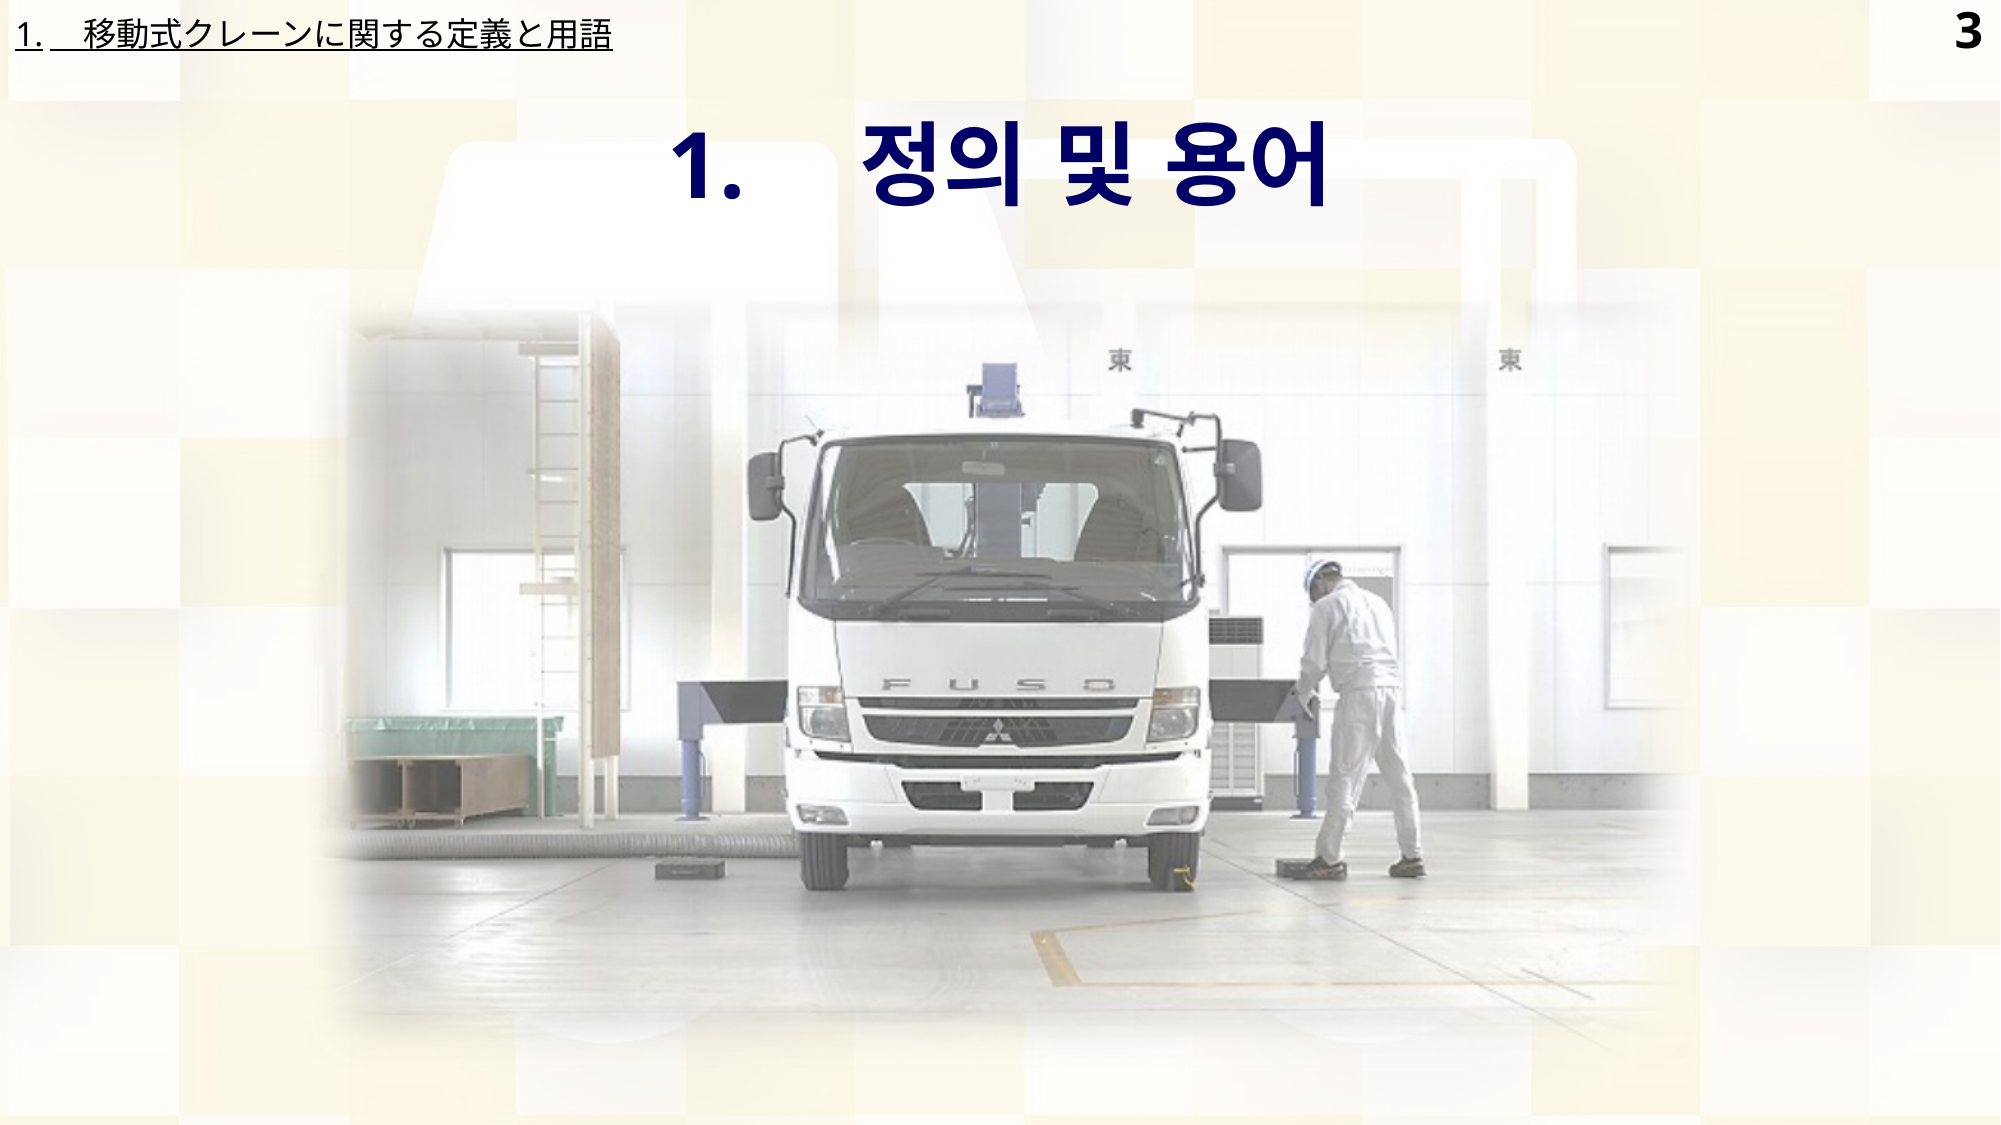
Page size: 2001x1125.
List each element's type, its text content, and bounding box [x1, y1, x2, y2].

picture [302, 285, 1698, 1070]
slide_number 2 [1548, 2, 1999, 63]
text_box 1. 정의 및 용어 [10, 91, 1990, 233]
text_box 1. 移動式クレーンに関する定義と用語 [0, 6, 766, 65]
